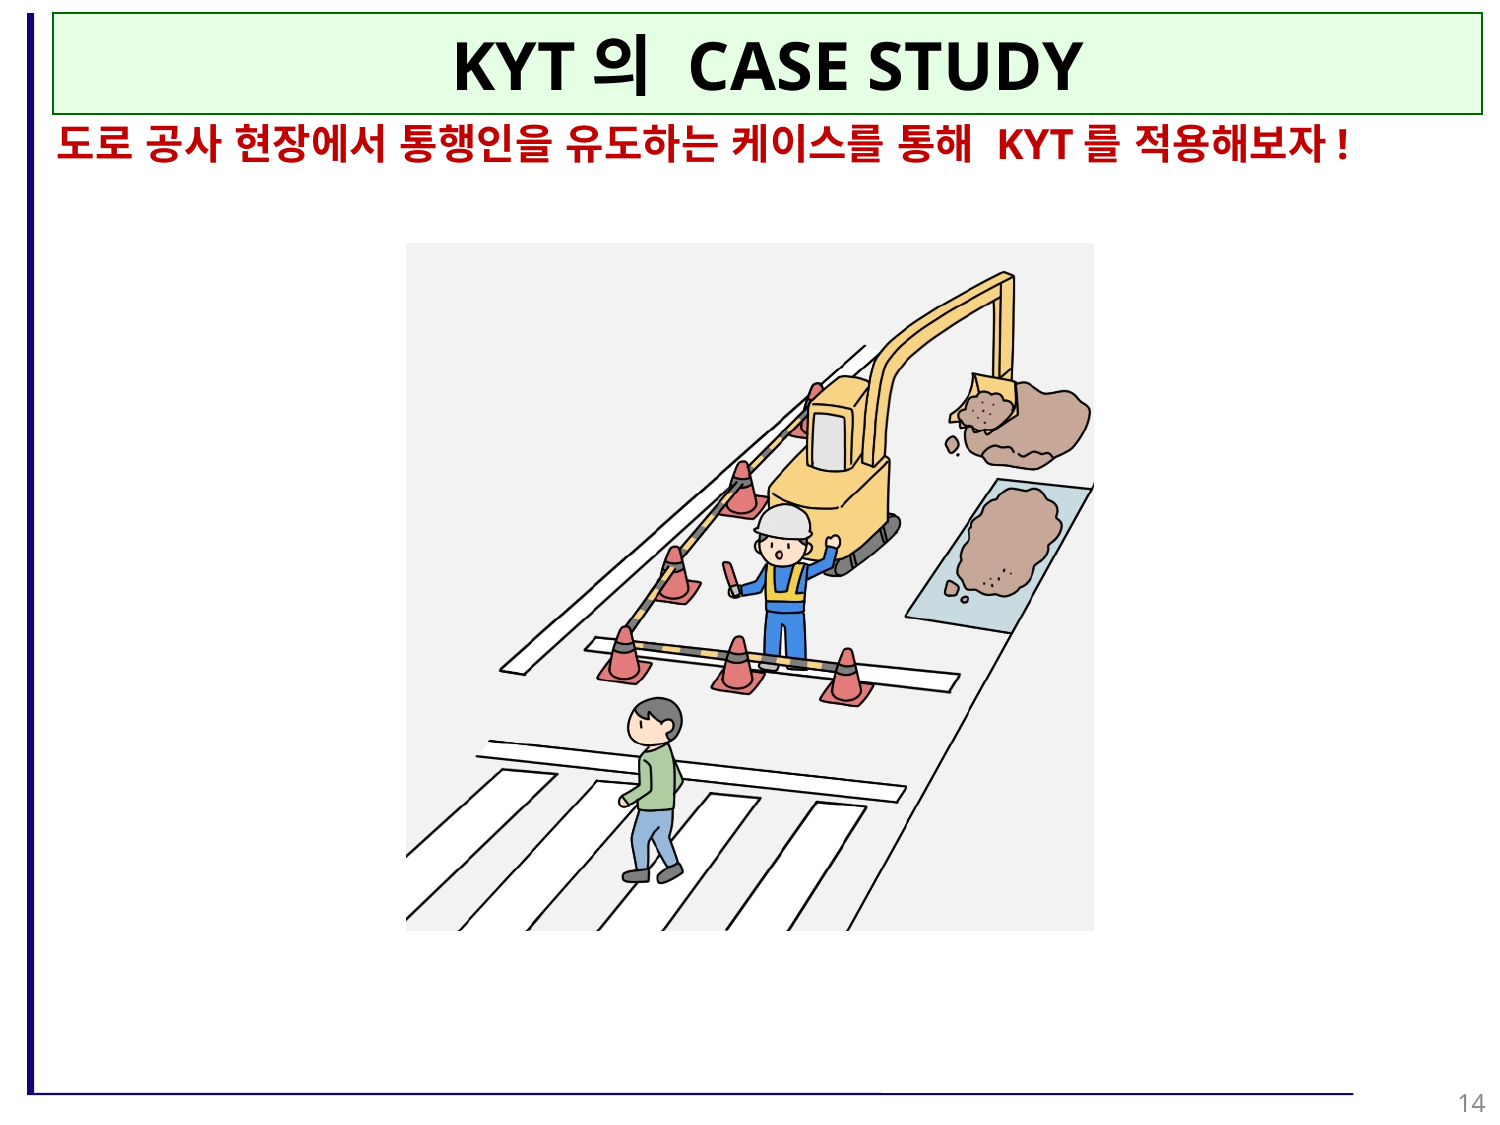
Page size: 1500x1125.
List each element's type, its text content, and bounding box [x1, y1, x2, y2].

slide_number 14 [1163, 1074, 1500, 1125]
list 도로 공사 현장에서 통행인을 유도하는 케이스를 통해 KYT를 적용해보자! [41, 116, 1495, 1118]
picture [406, 243, 1094, 931]
text_box KYT의 CASE STUDY [52, 12, 1483, 115]
